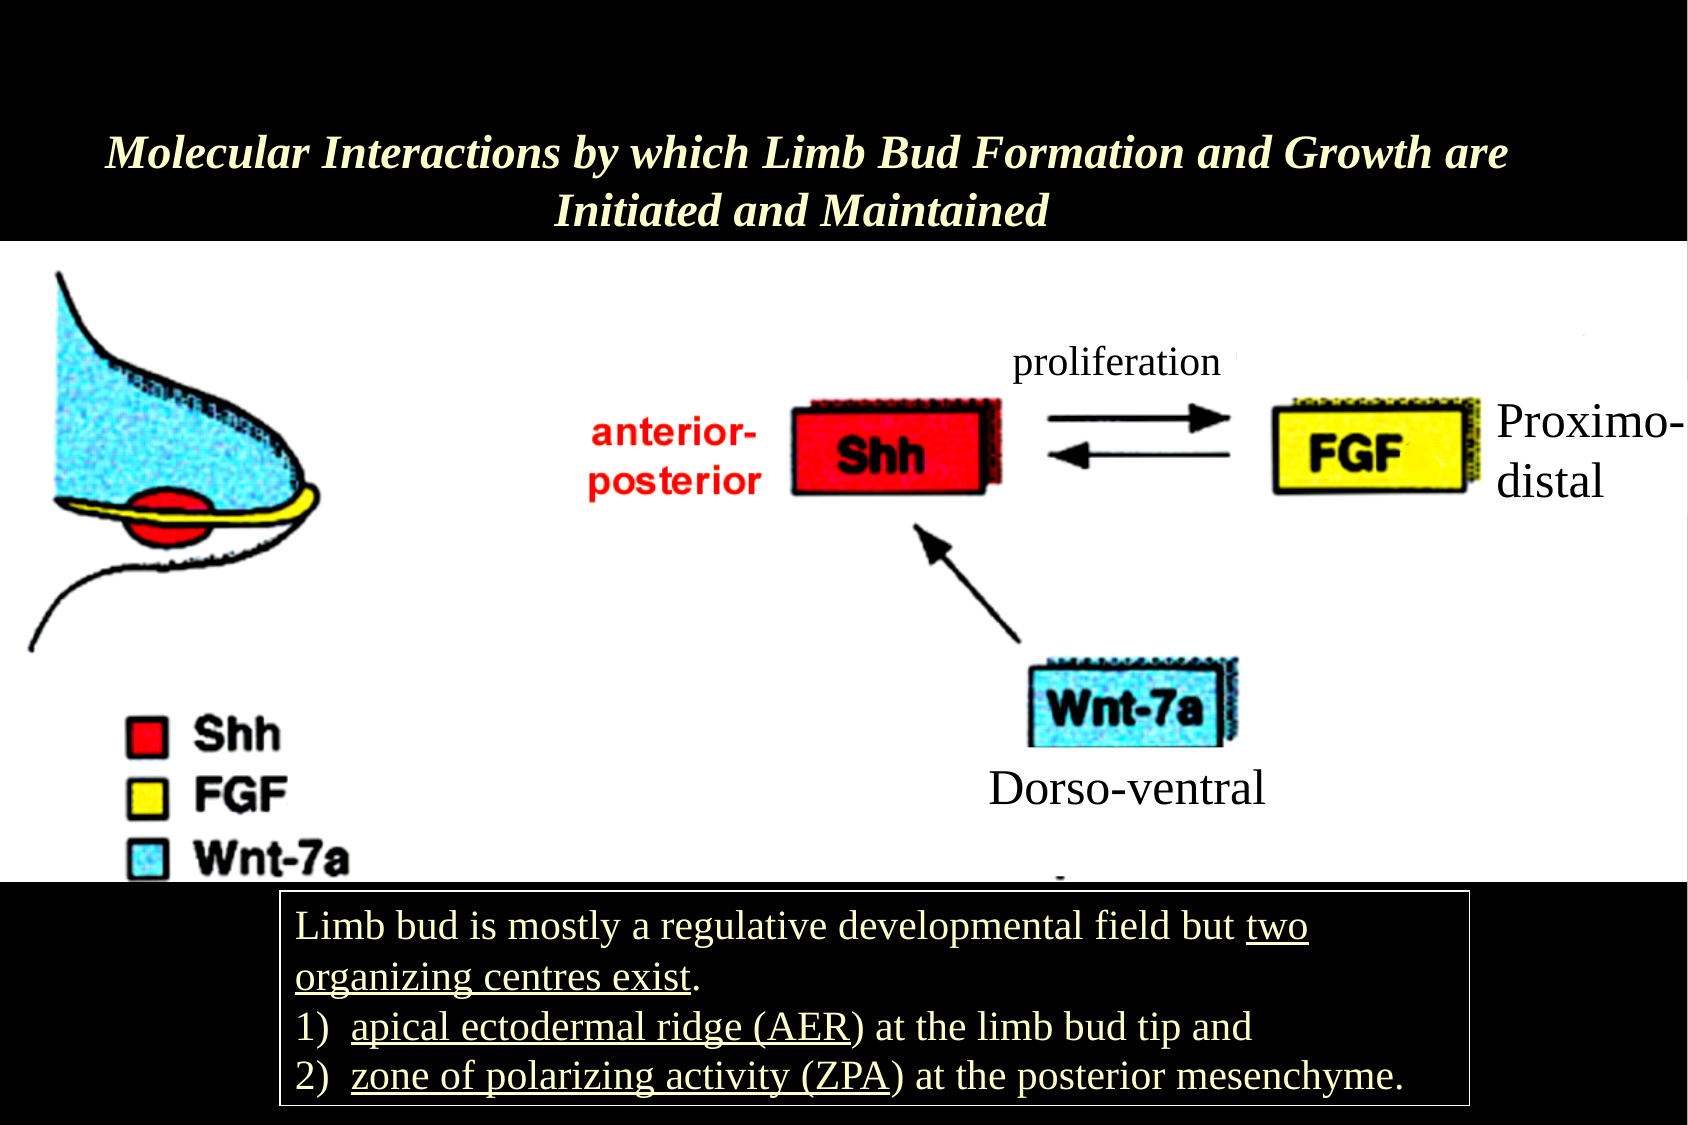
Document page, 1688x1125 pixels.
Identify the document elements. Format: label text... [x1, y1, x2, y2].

text_box Limb bud is mostly a regulative developmental field but two organizing centres exist. 1) apical ectodermal ridge (AER) at the limb bud tip and 2) zone of polarizing activity (ZPA) at the posterior mesenchyme. [280, 893, 1470, 1106]
picture [0, 241, 1688, 882]
text_box Molecular Interactions by which Limb Bud Formation and Growth are Initiated and Maintained [52, 113, 1553, 164]
